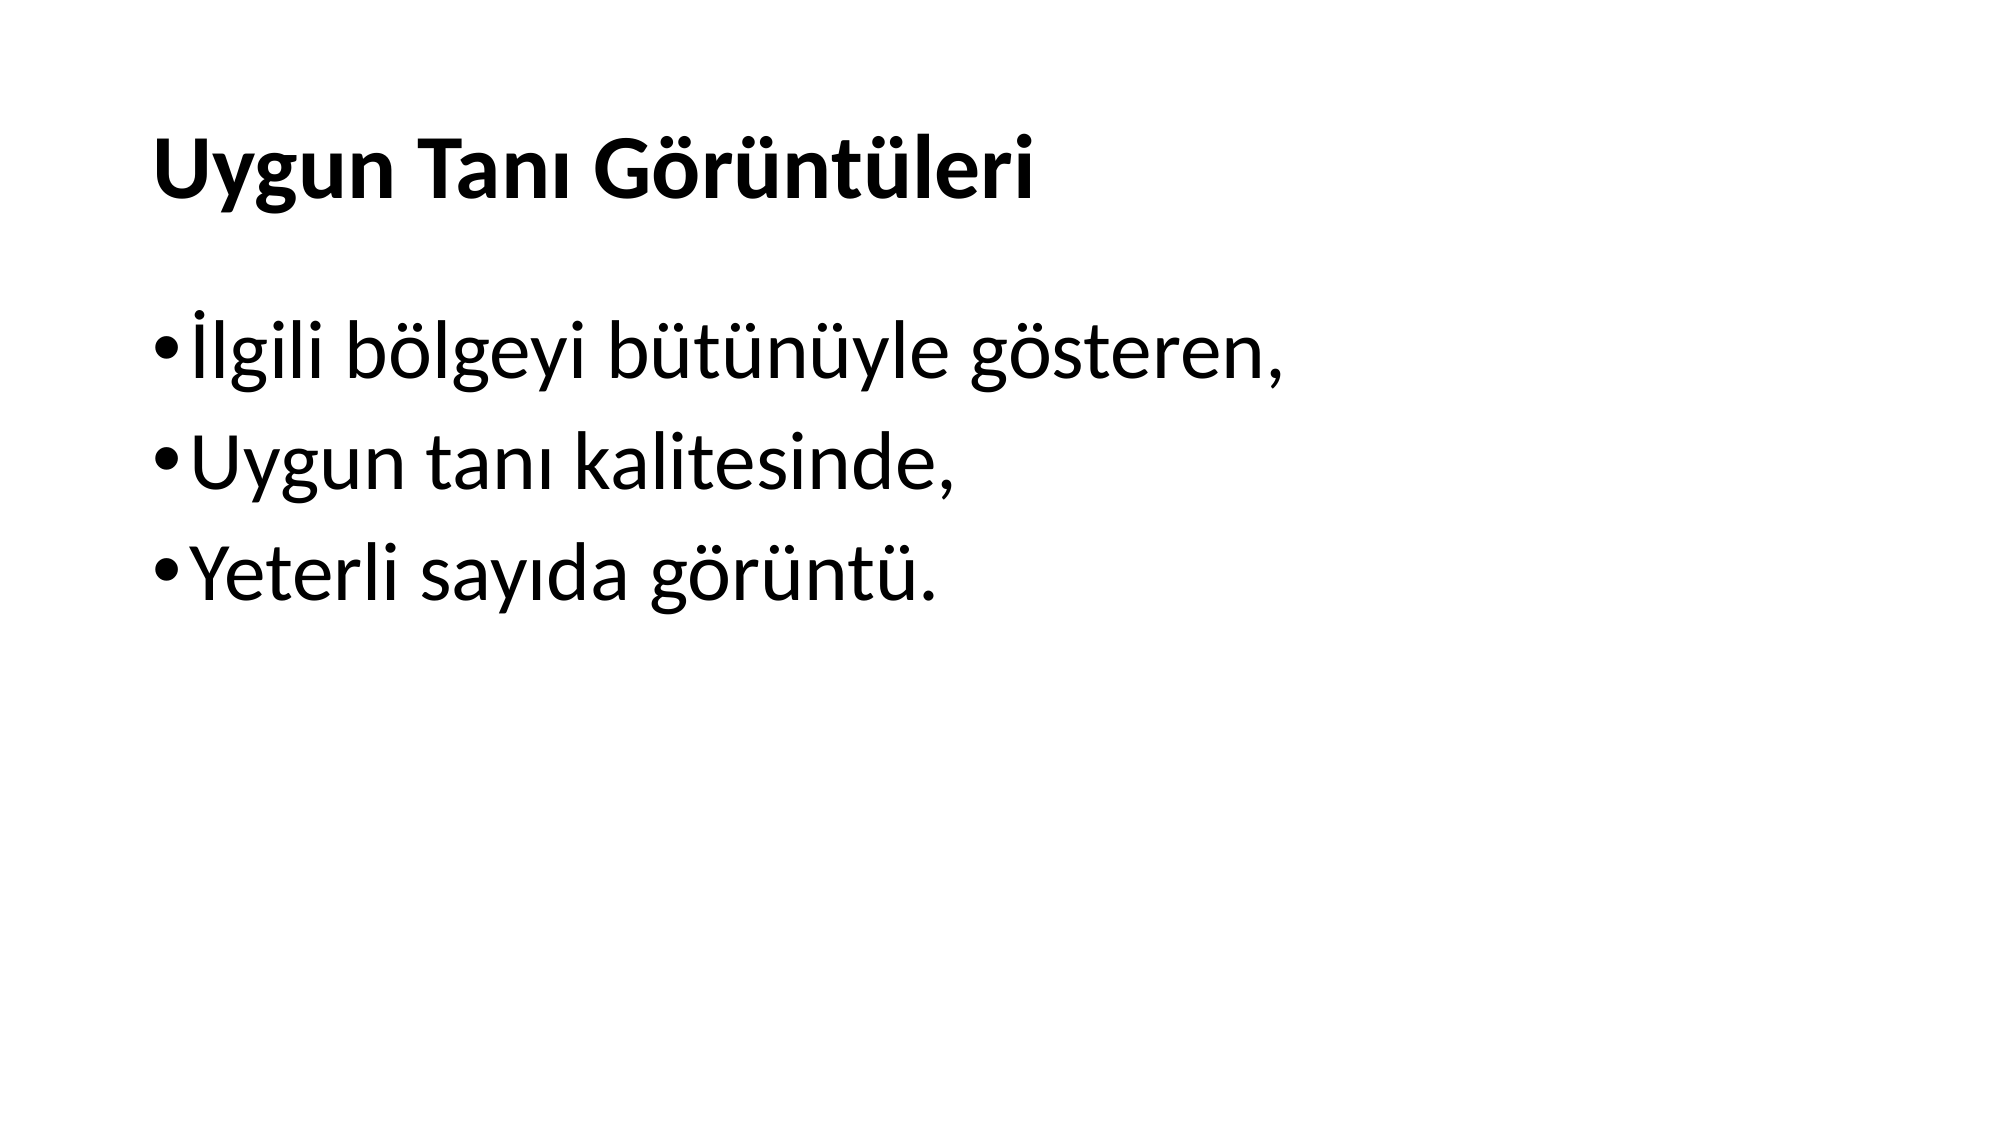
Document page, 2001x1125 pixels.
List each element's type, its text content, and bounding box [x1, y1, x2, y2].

title Uygun Tanı Görüntüleri [137, 59, 1863, 278]
list İlgili bölgeyi bütünüyle gösteren, Uygun tanı kalitesinde, Yeterli sayıda görüntü. [137, 299, 1863, 684]
